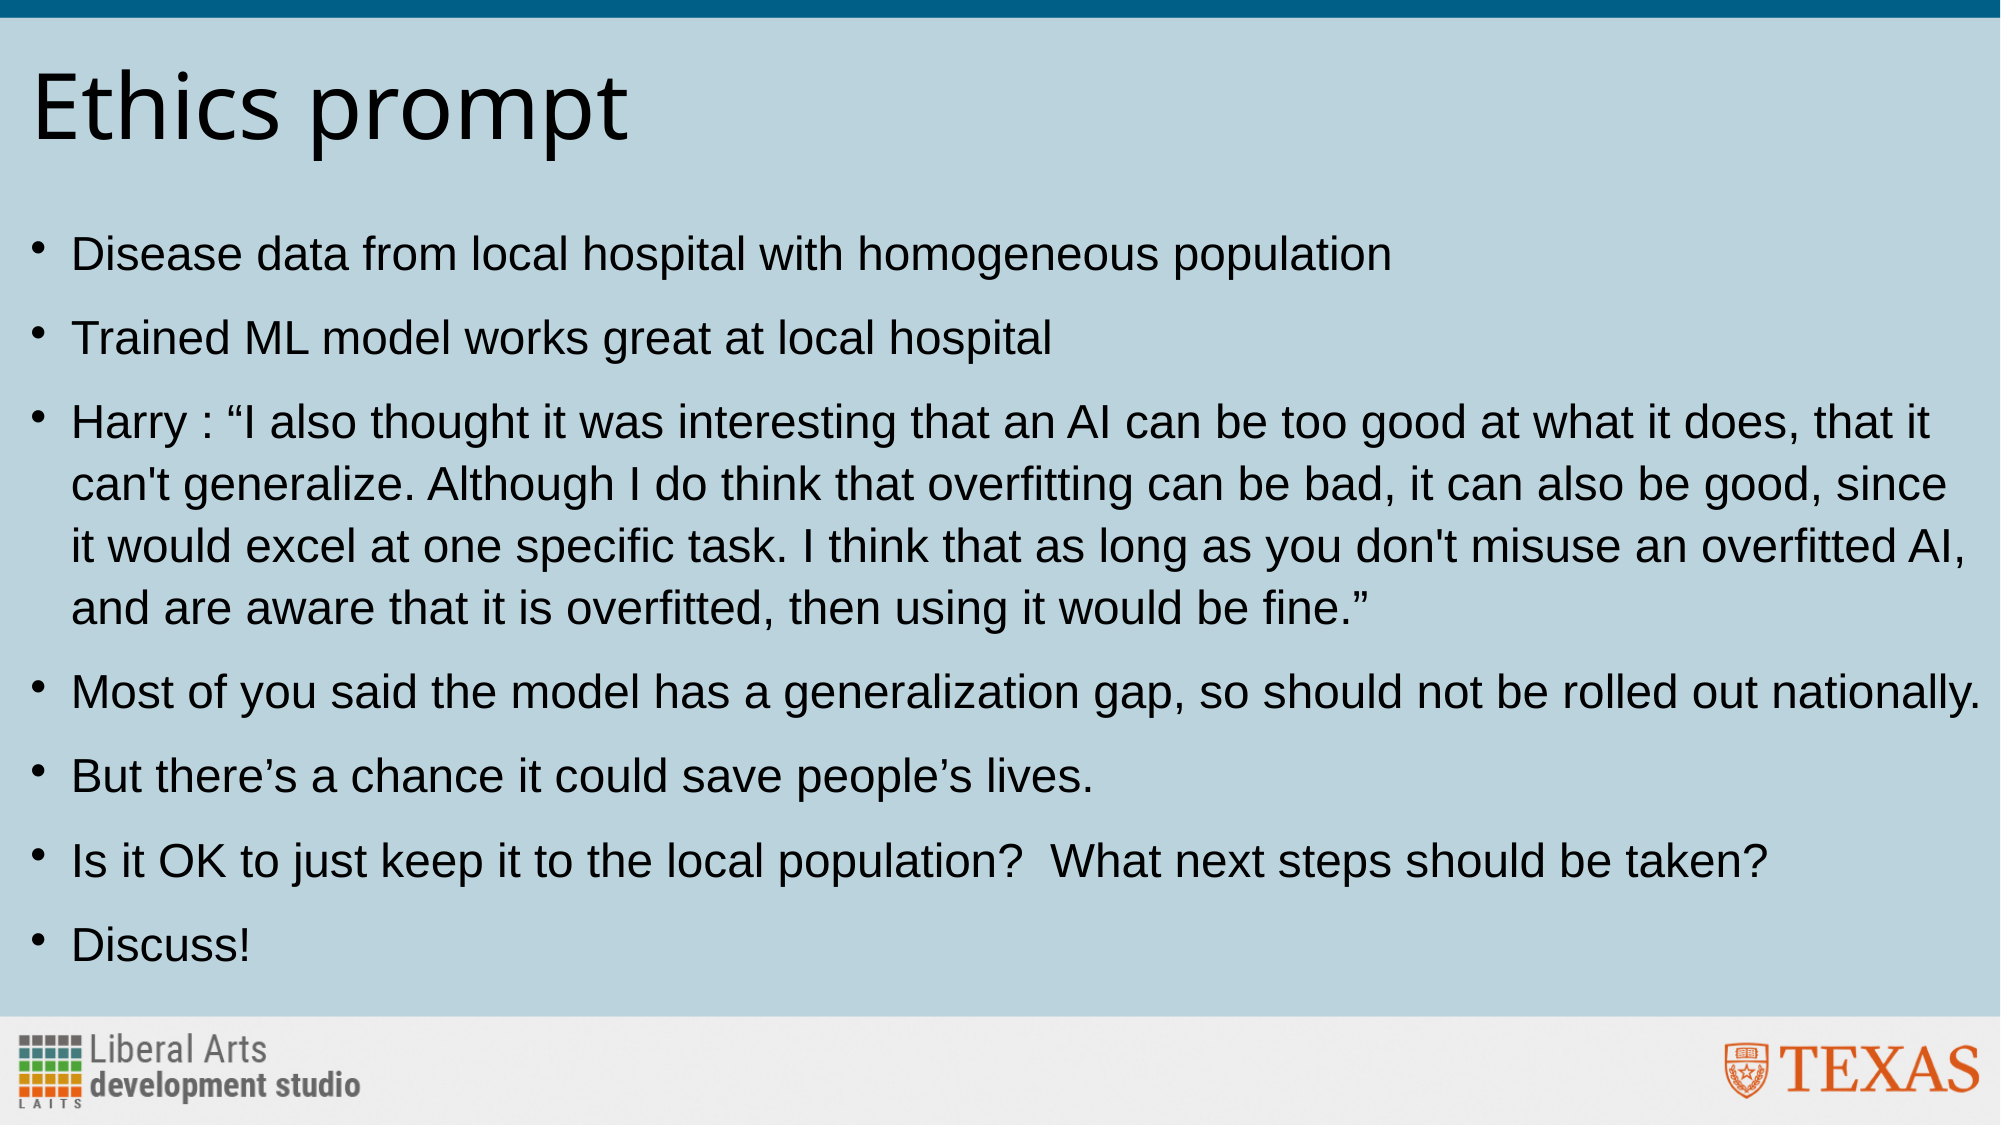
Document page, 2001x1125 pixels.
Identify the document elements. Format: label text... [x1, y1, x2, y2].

list Disease data from local hospital with homogeneous population Trained ML model works great at local hospital Harry : “I also thought it was interesting that an AI can be too good at what it does, that it can't generalize. Although I do think that overfitting can be bad, it can also be good, since it would excel at one specific task. I think that as long as you don't misuse an overfitted AI, and are aware that it is overfitted, then using it would be fine.” Most of you said the model has a generalization gap, so should not be rolled out nationally. But there’s a chance it could save people’s lives. Is it OK to just keep it to the local population? What next steps should be taken? Discuss! [15, 210, 2000, 1016]
picture [0, 18, 2001, 1125]
title Ethics prompt [15, 1, 1741, 210]
